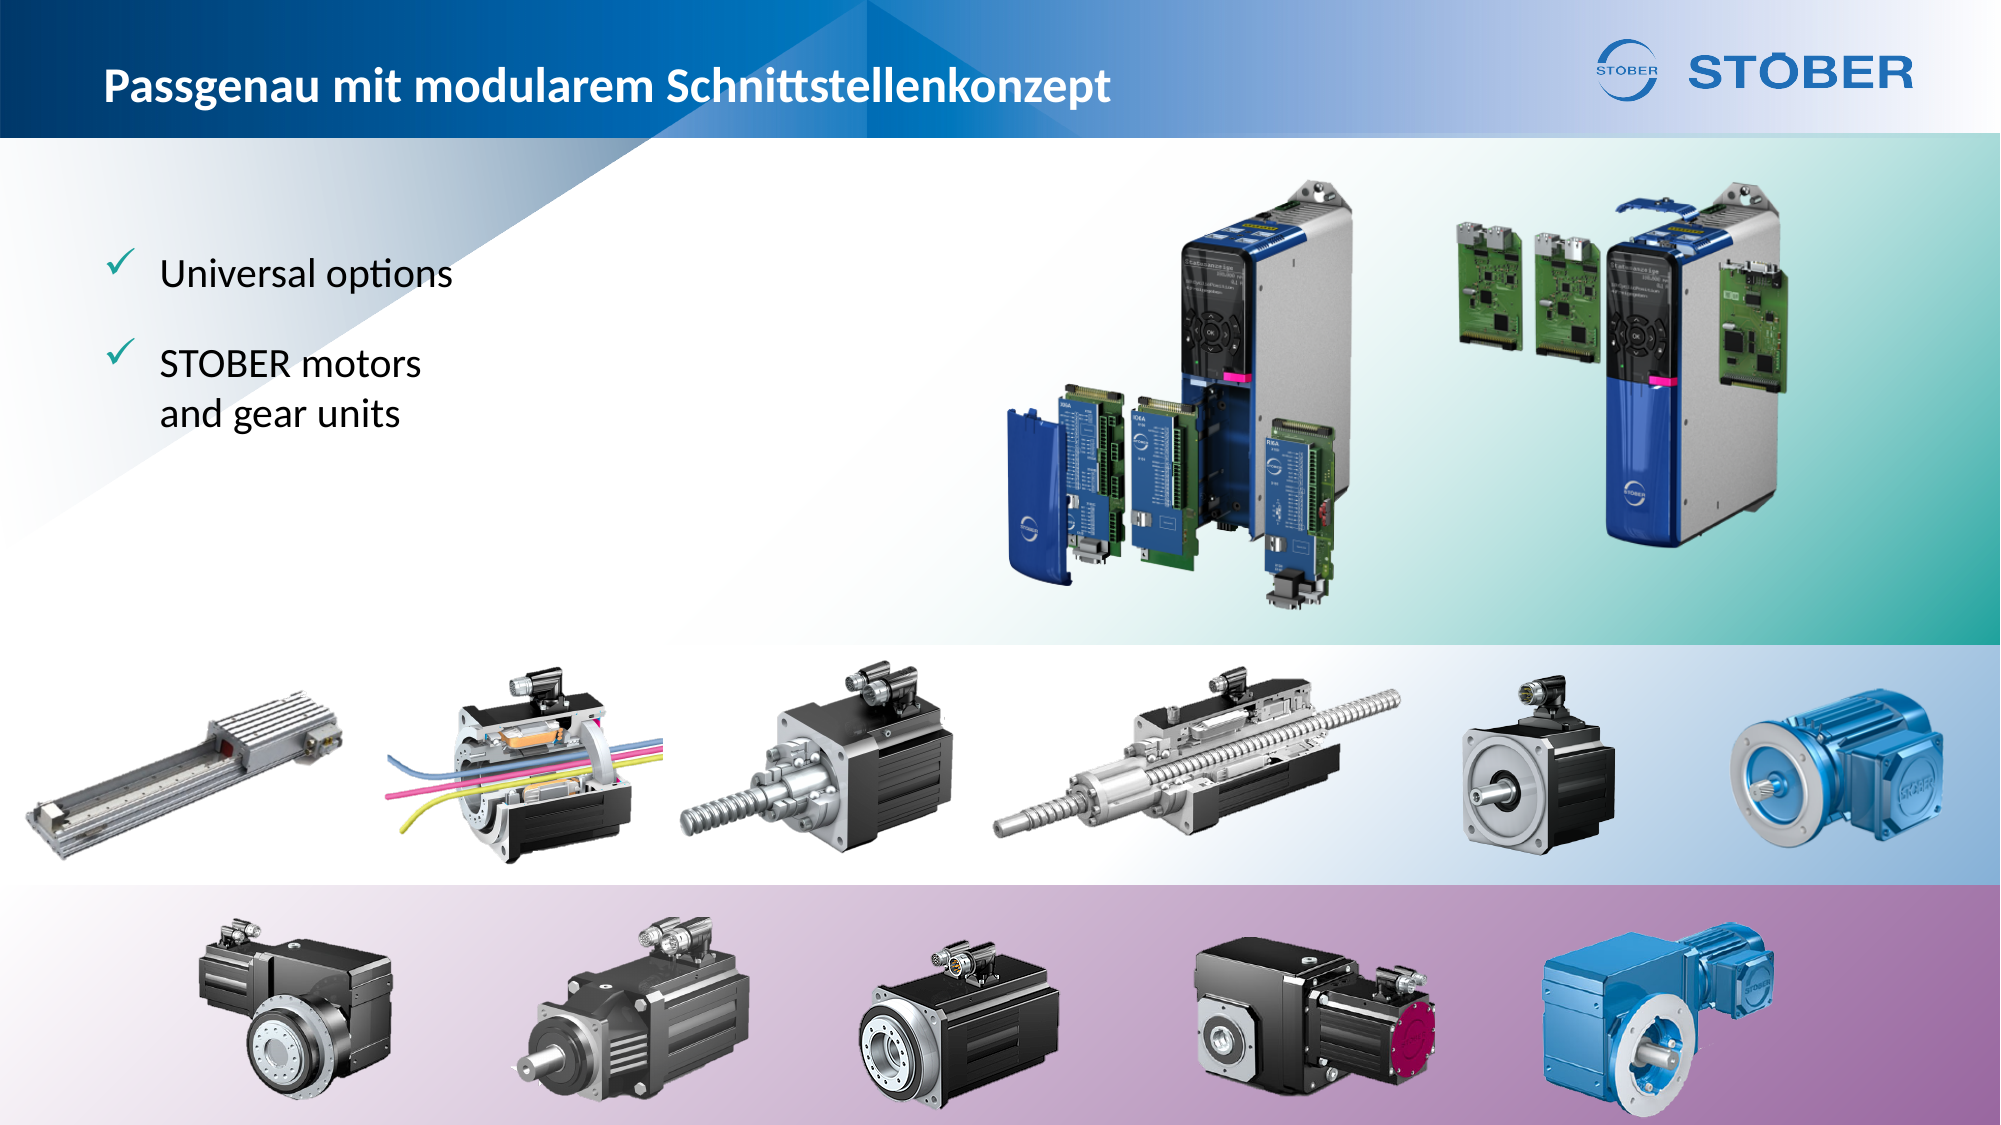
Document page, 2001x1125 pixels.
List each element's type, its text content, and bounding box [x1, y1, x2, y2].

text_box [344, 133, 2000, 644]
picture [11, 642, 355, 884]
text_box [344, 644, 2000, 884]
text_box [0, 884, 2000, 1125]
picture [676, 654, 960, 904]
picture [1535, 917, 1784, 1125]
picture [191, 913, 401, 1125]
title Passgenau mit modularem Schnittstellenkonzept [88, 48, 1399, 124]
picture [980, 174, 1366, 616]
picture [1727, 686, 1946, 851]
picture [508, 906, 762, 1125]
picture [1187, 933, 1450, 1114]
text_box Universal options [88, 238, 583, 304]
picture [1438, 174, 1801, 553]
picture [377, 656, 663, 881]
text_box STOBER motors and gear units [88, 328, 509, 444]
picture [0, 0, 2000, 138]
picture [987, 659, 1408, 889]
picture [1451, 653, 1634, 871]
picture [852, 924, 1082, 1119]
